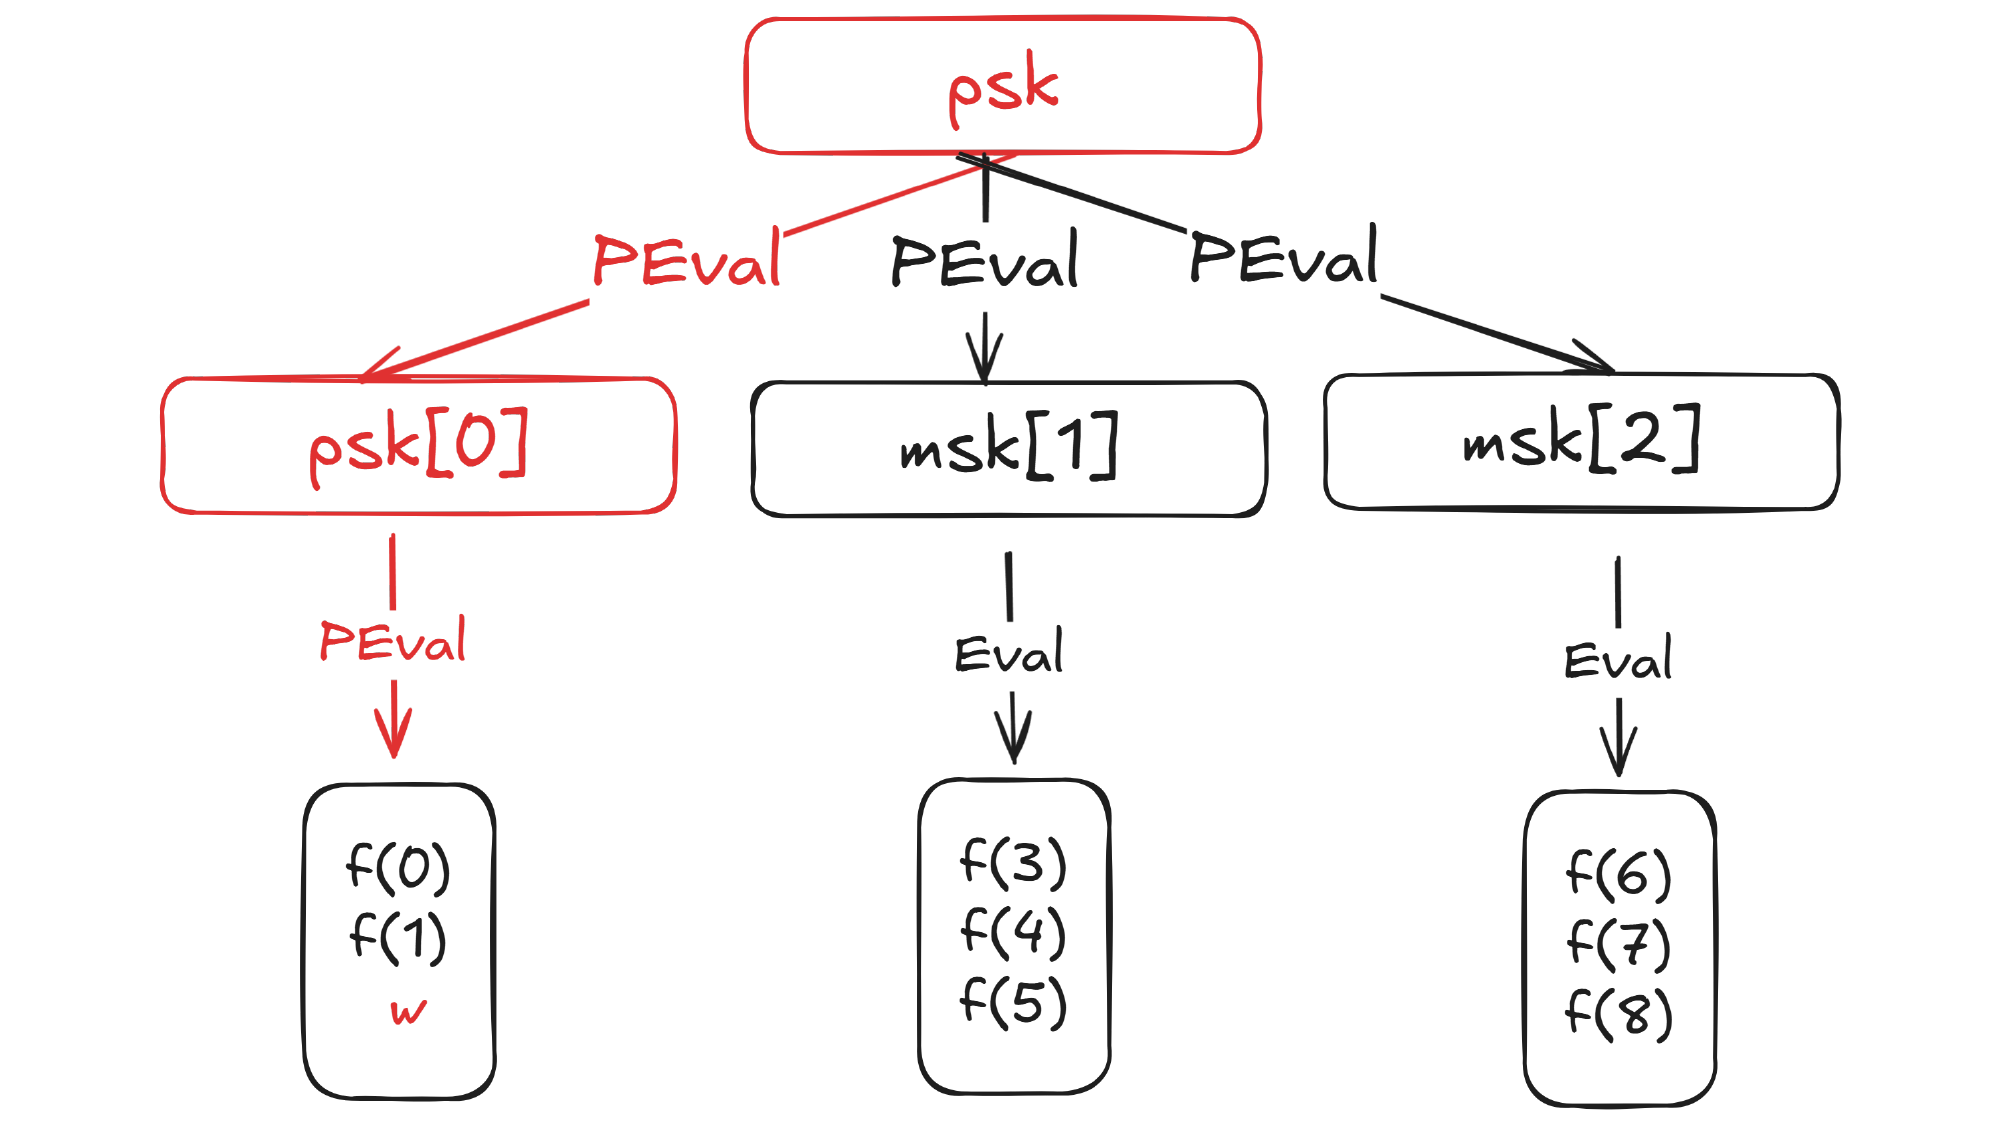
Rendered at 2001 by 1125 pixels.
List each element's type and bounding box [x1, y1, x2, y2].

picture [142, 0, 1858, 1125]
